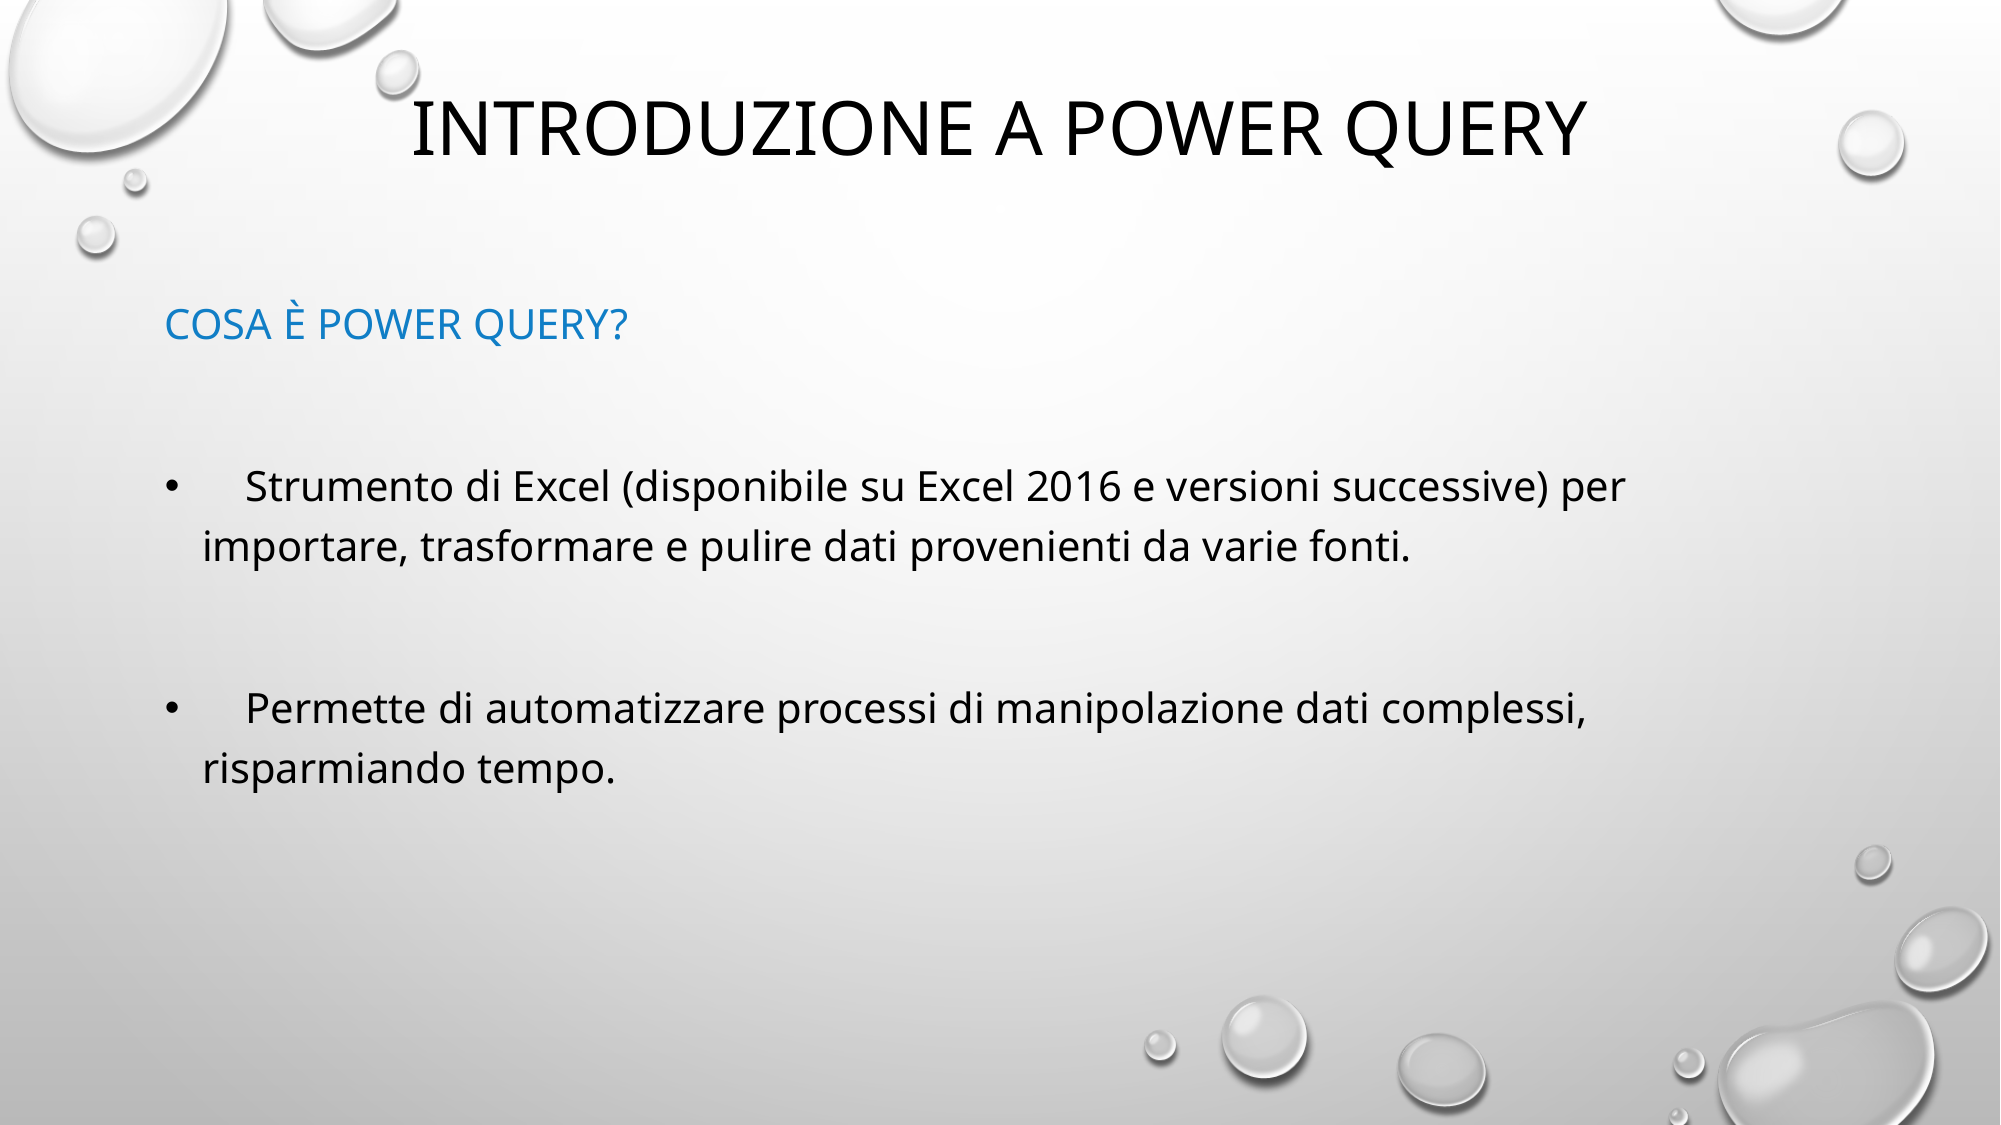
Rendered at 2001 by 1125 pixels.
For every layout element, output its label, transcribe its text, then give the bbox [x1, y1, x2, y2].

title Introduzione a Power Query [149, 0, 1851, 262]
list Cosa è Power Query? Strumento di Excel (disponibile su Excel 2016 e versioni successive) per importare, trasformare e pulire dati provenienti da varie fonti. Permette di automatizzare processi di manipolazione dati complessi, risparmiando tempo. [149, 280, 1850, 950]
picture [0, 0, 2000, 1125]
